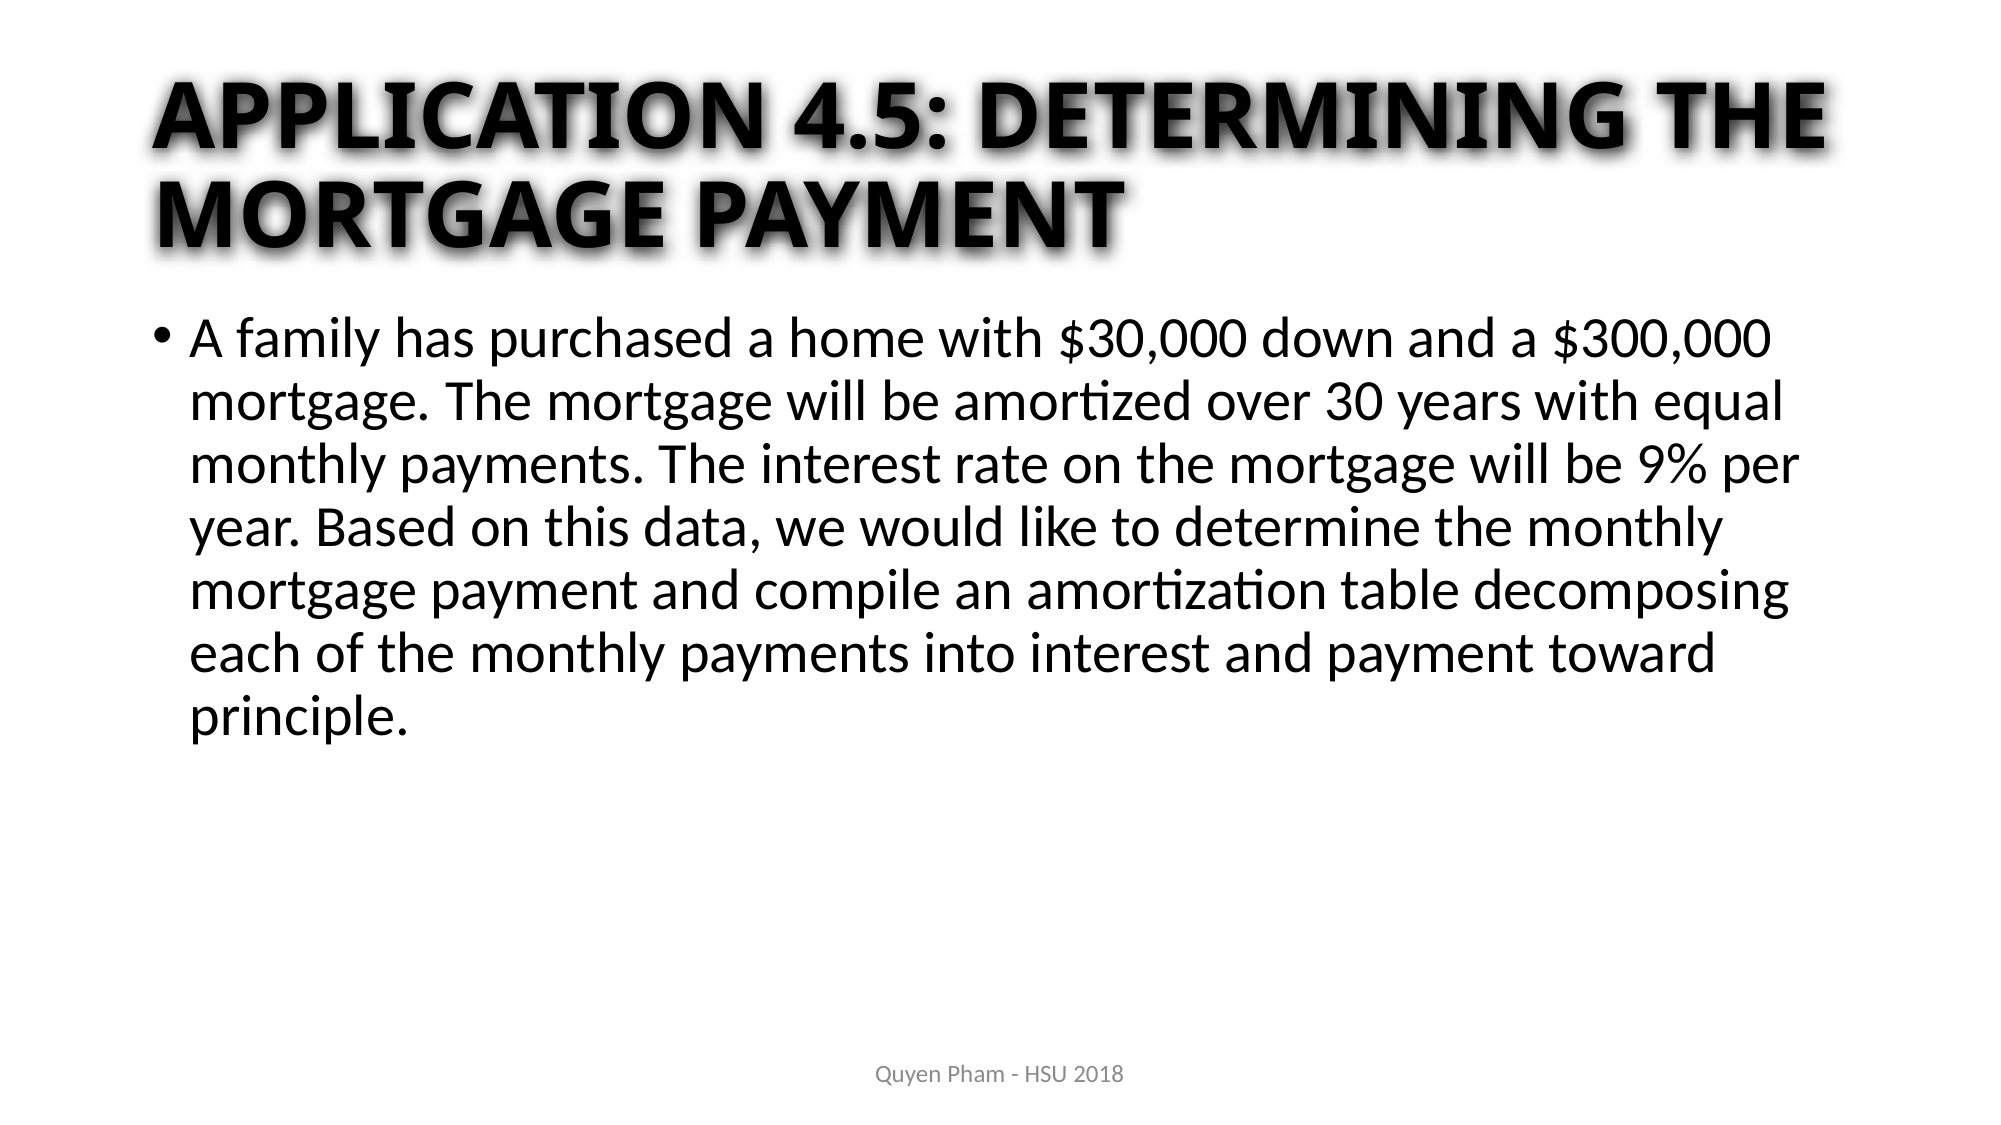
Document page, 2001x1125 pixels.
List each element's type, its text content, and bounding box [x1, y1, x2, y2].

footer Quyen Pham - HSU 2018 [662, 1042, 1338, 1103]
list A family has purchased a home with $30,000 down and a $300,000 mortgage. The mortgage will be amortized over 30 years with equal monthly payments. The interest rate on the mortgage will be 9% per year. Based on this data, we would like to determine the monthly mortgage payment and compile an amortization table decomposing each of the monthly payments into interest and payment toward principle. [137, 299, 1863, 1014]
title APPLICATION 4.5: DETERMINING THE MORTGAGE PAYMENT [137, 59, 1863, 278]
